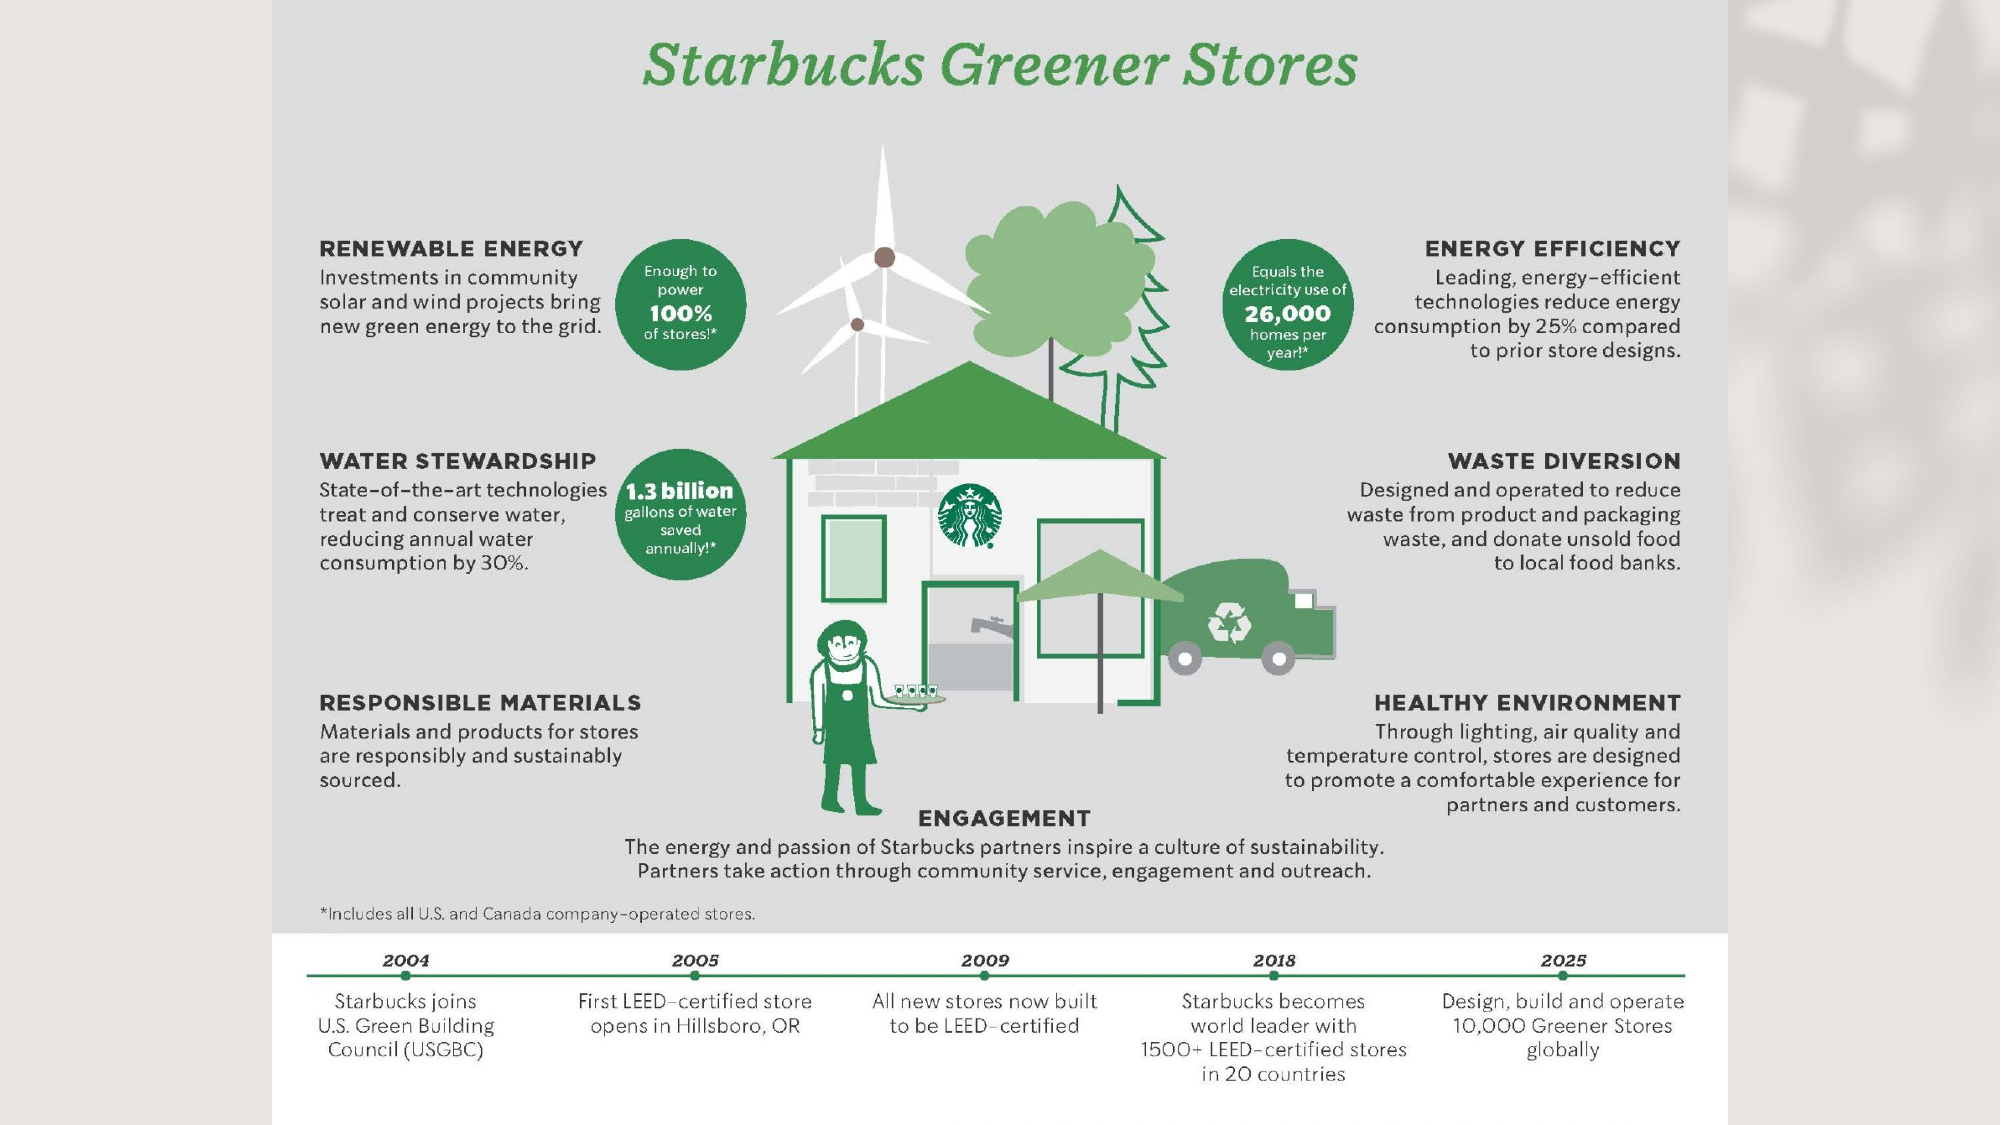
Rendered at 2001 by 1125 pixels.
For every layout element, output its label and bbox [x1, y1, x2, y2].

picture [272, 0, 1728, 1125]
